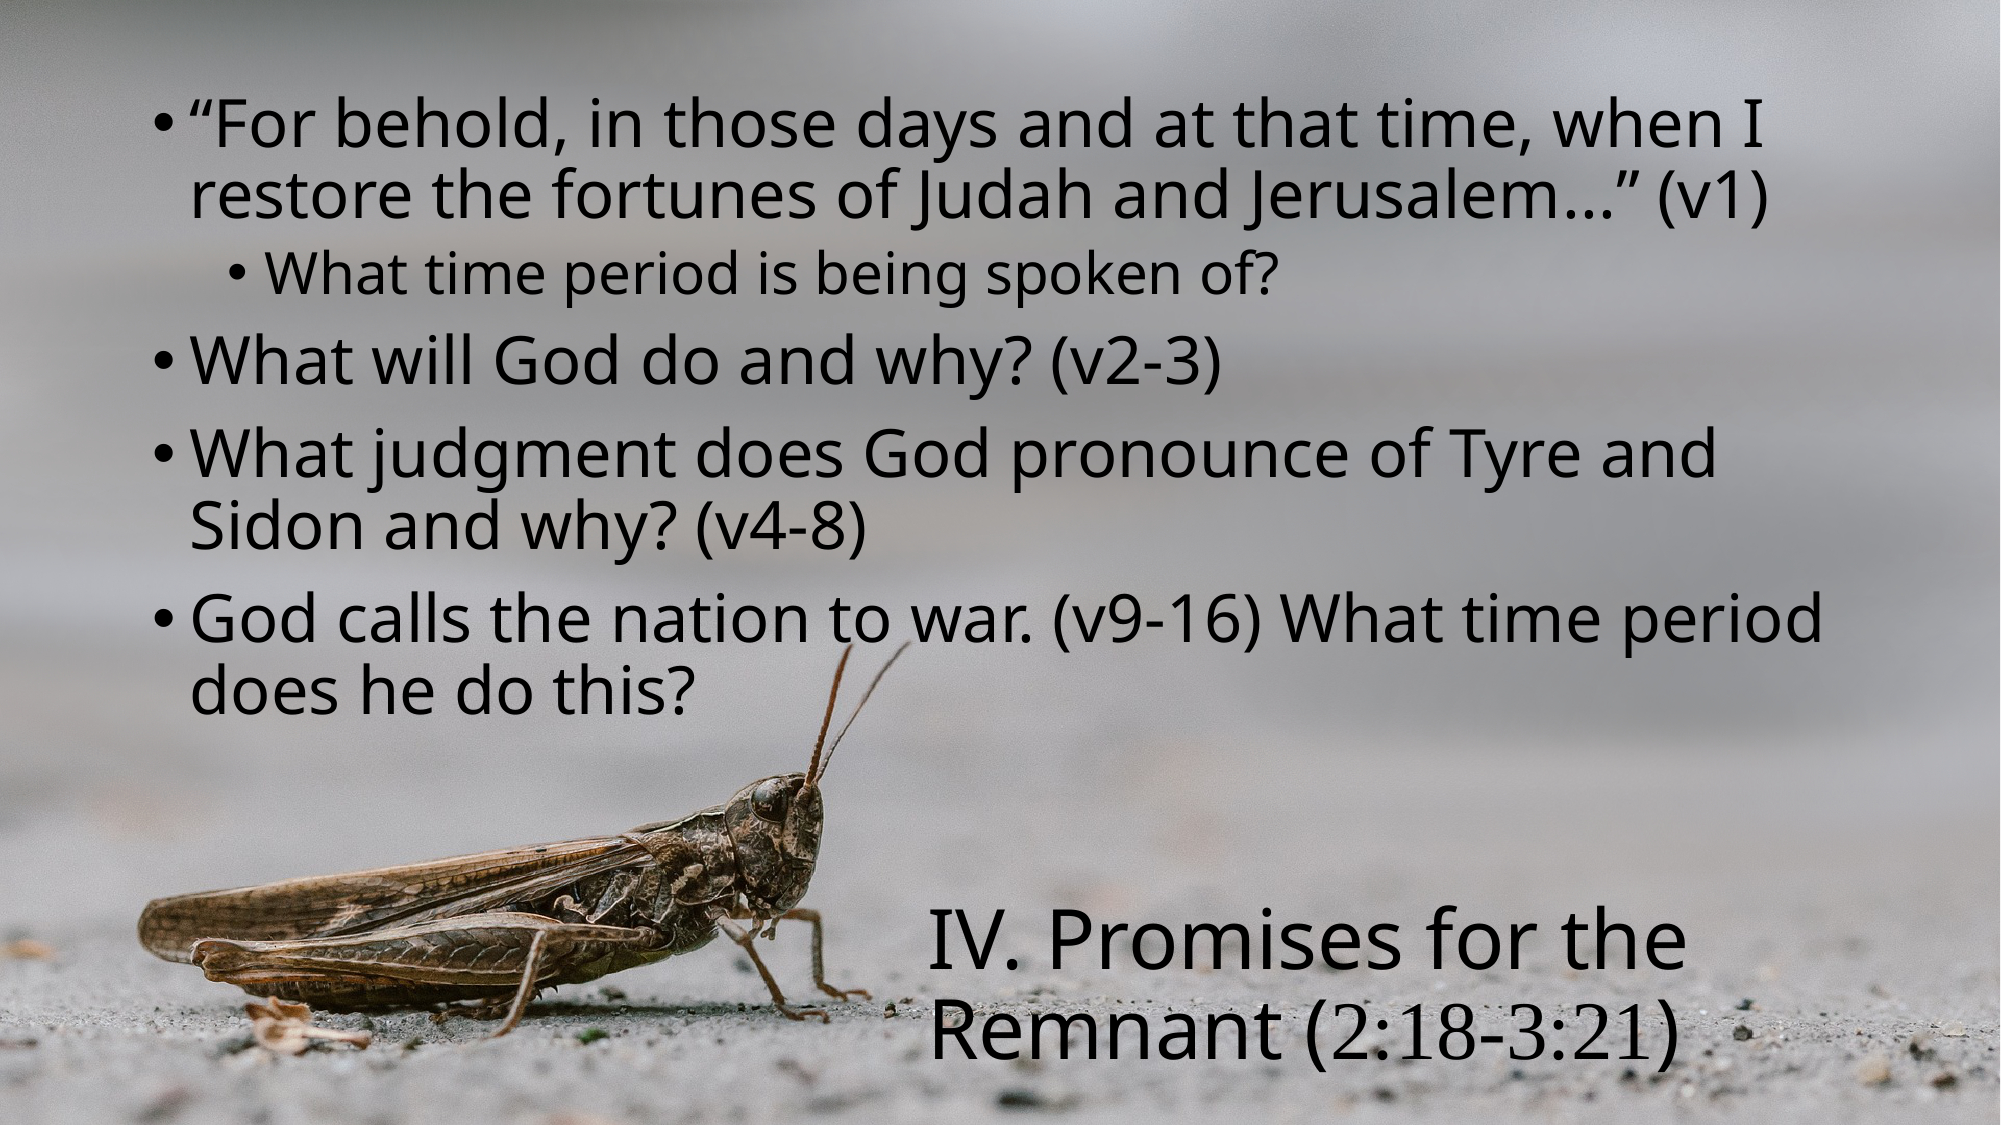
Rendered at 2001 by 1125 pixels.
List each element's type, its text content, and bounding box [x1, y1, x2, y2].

list “For behold, in those days and at that time, when I restore the fortunes of Judah and Jerusalem...” (v1) What time period is being spoken of? What will God do and why? (v2-3) What judgment does God pronounce of Tyre and Sidon and why? (v4-8) God calls the nation to war. (v9-16) What time period does he do this? [137, 82, 1863, 796]
text_box IV. Promises for the Remnant (2:18-3:21) [912, 878, 1963, 1097]
picture [0, 0, 2001, 1125]
